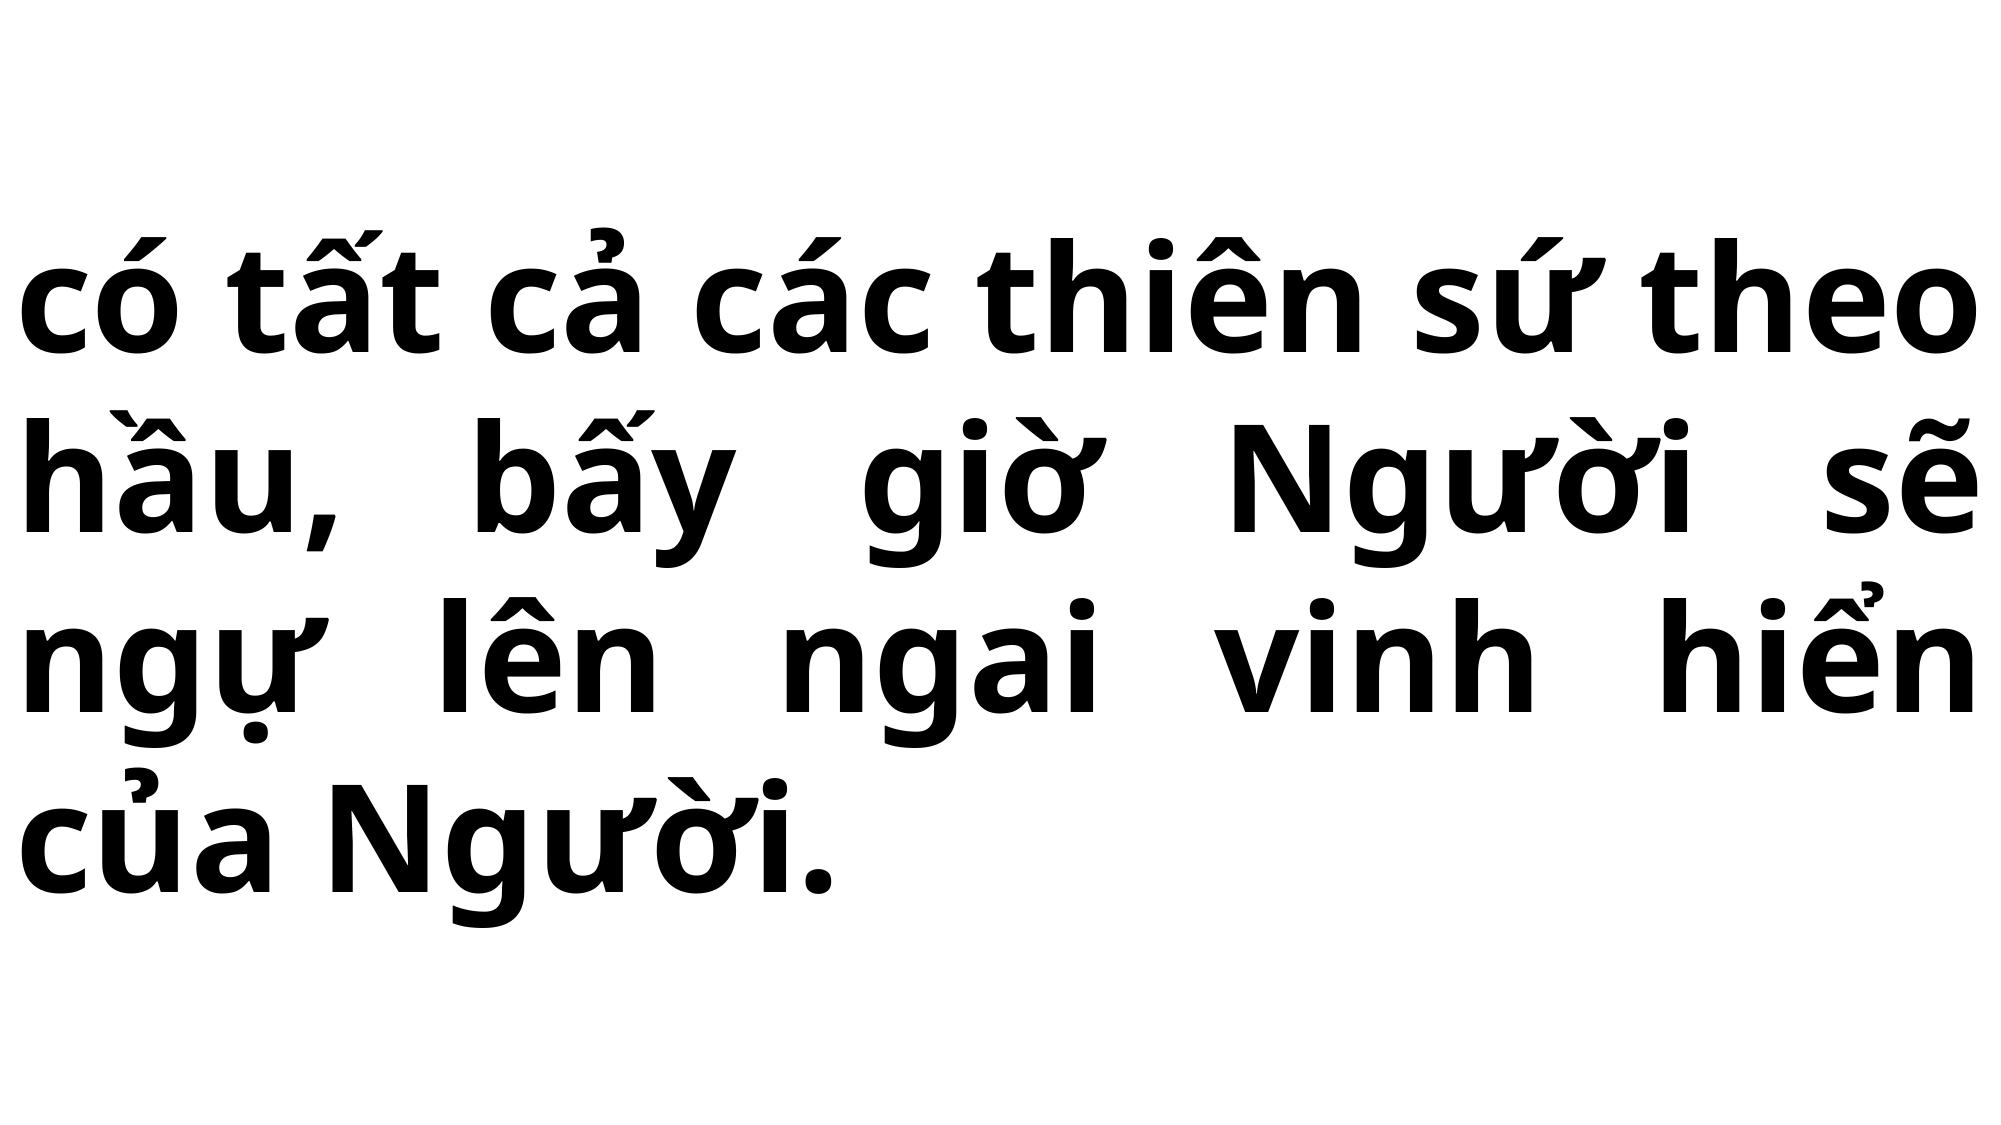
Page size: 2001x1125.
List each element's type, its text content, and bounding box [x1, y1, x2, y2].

title có tất cả các thiên sứ theo hầu, bấy giờ Người sẽ ngự lên ngai vinh hiển của Người. [0, 0, 2000, 1125]
